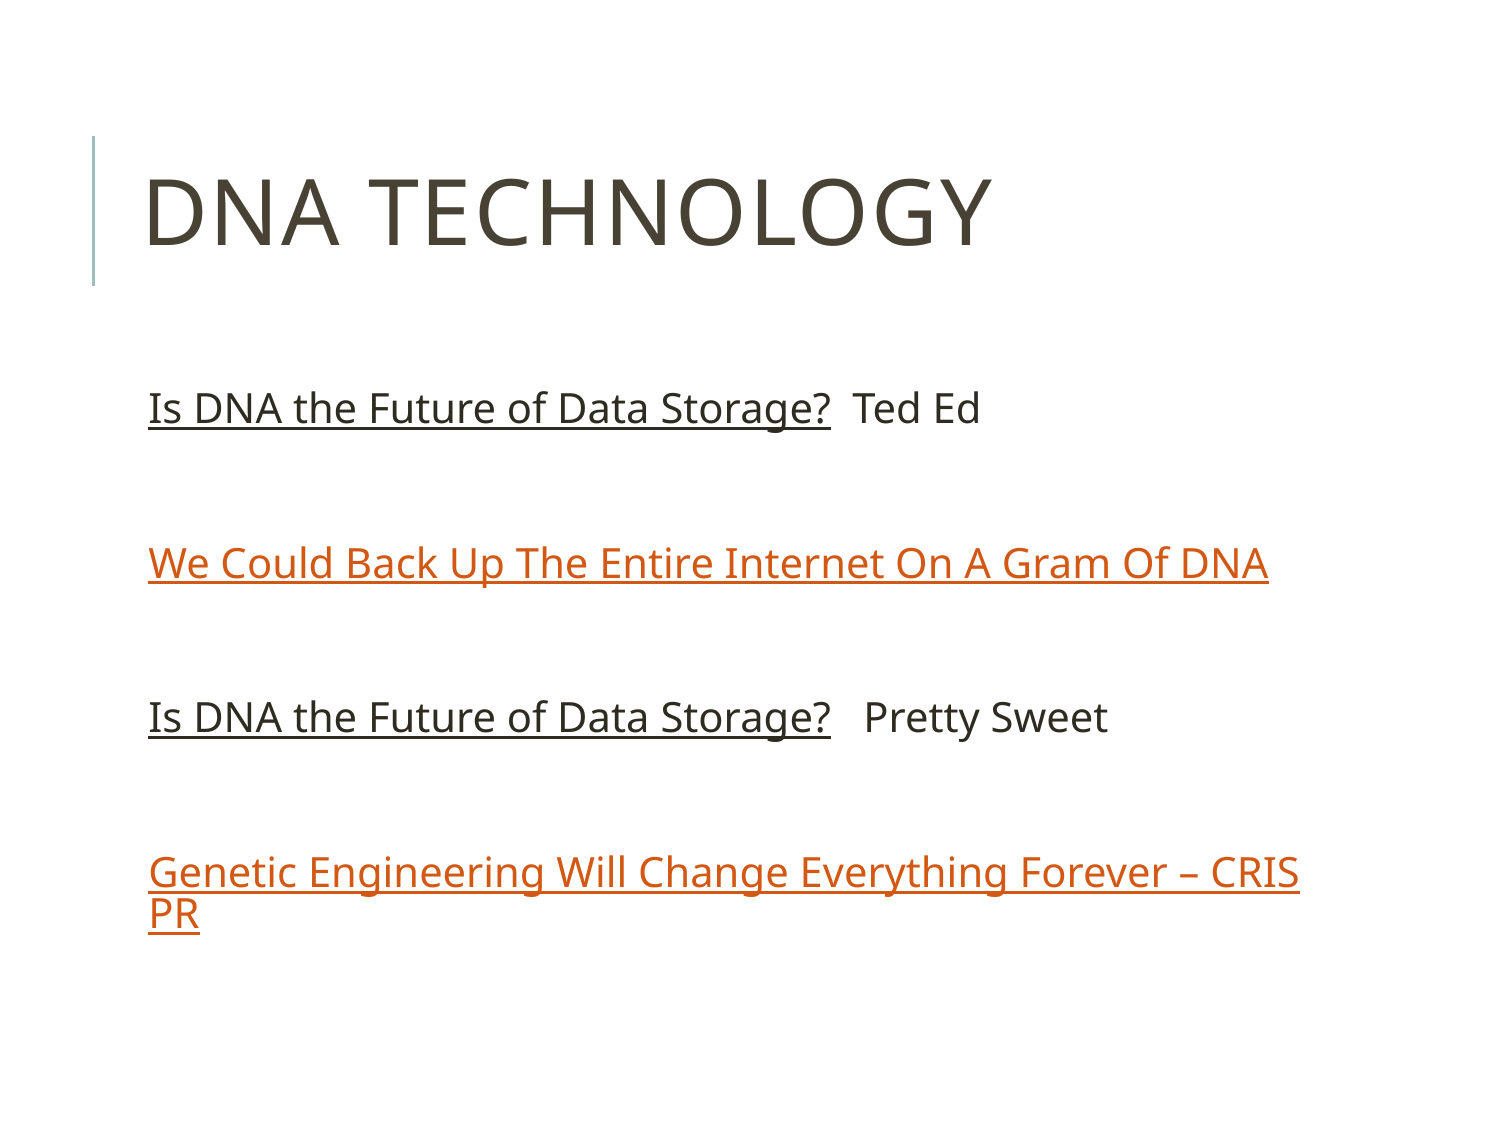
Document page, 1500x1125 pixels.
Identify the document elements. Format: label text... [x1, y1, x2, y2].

title DNA Technology [126, 96, 1322, 342]
list Is DNA the Future of Data Storage? Ted Ed We Could Back Up The Entire Internet On A Gram Of DNA Is DNA the Future of Data Storage? Pretty Sweet Genetic Engineering Will Change Everything Forever – CRISPR [126, 375, 1322, 1035]
